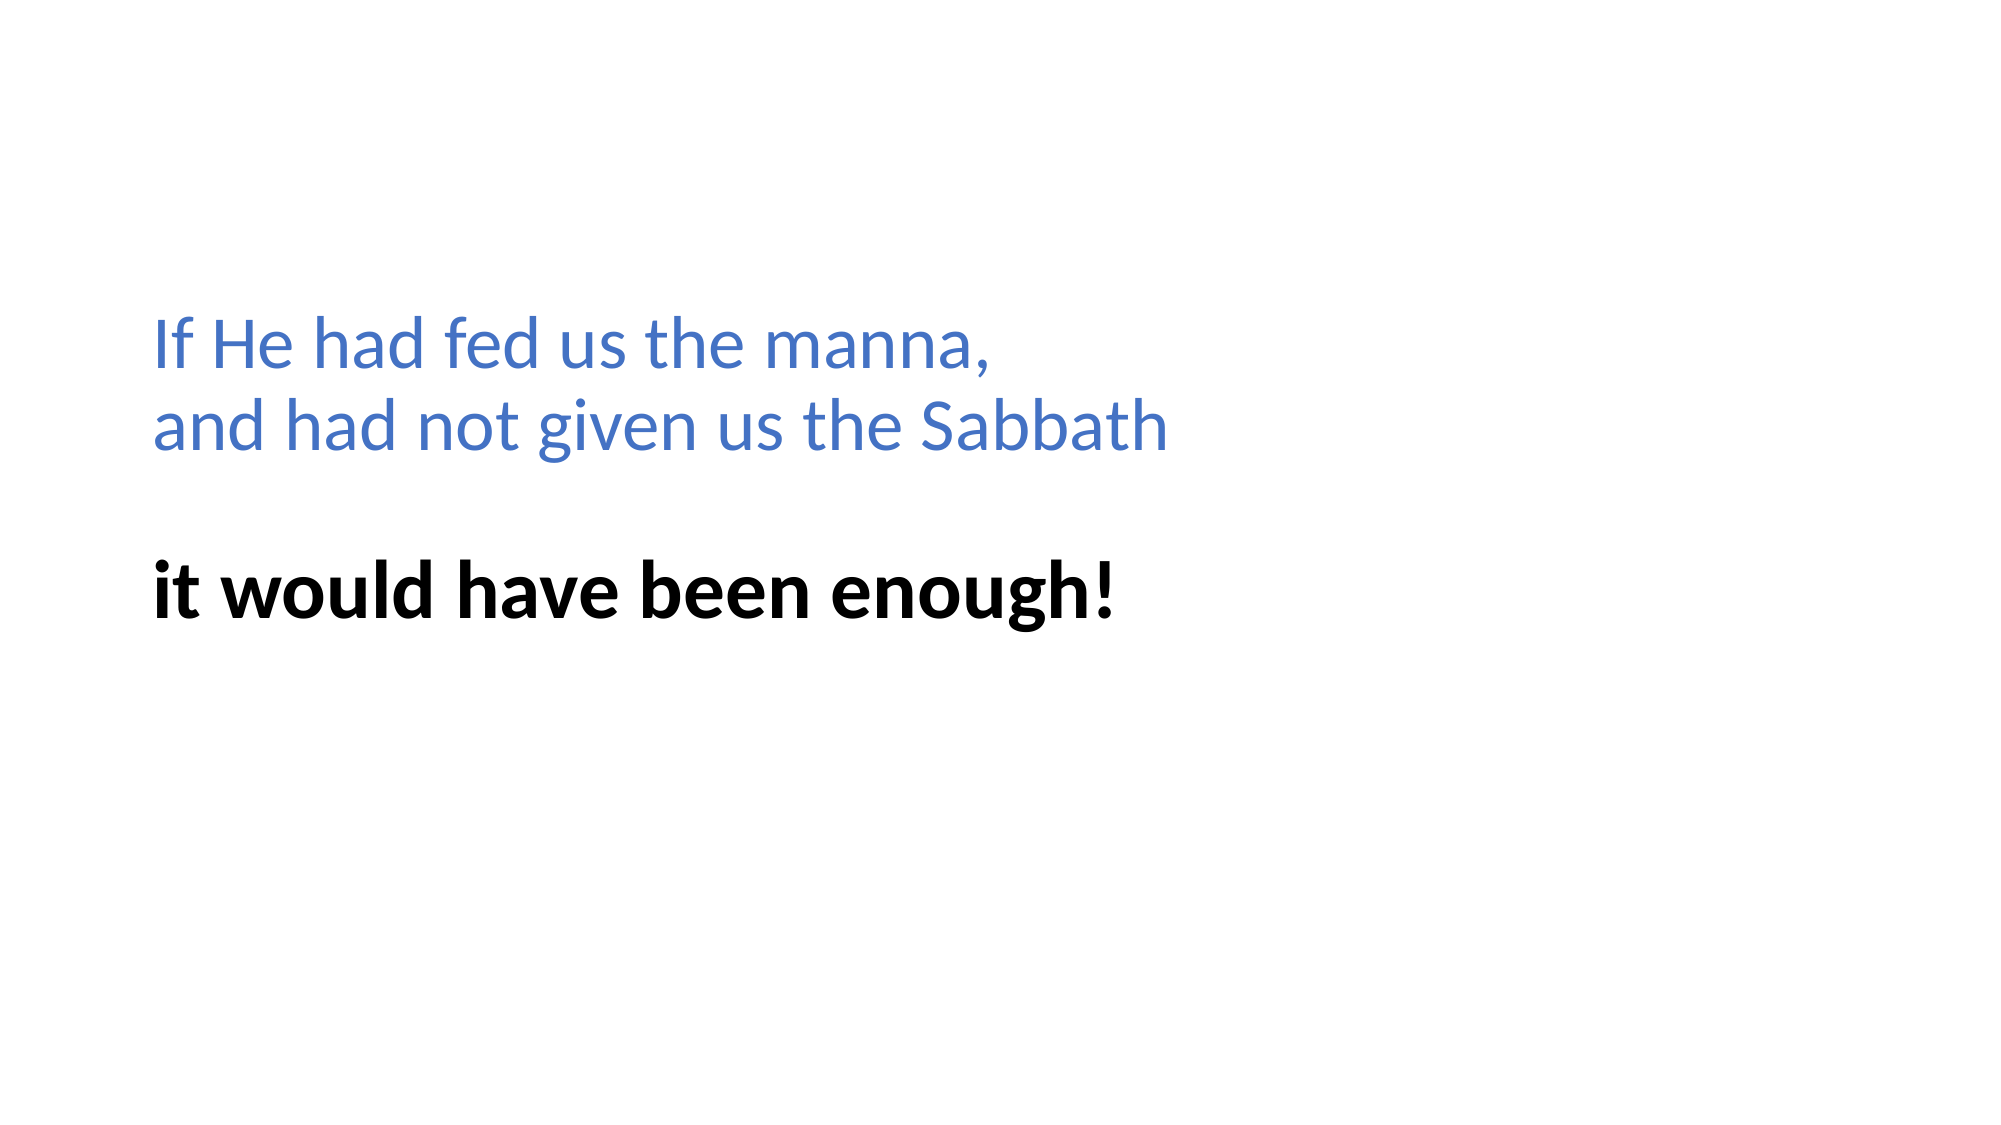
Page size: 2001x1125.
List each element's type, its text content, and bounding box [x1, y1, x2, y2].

list If He had fed us the manna, and had not given us the Sabbath it would have been enough! [137, 296, 1863, 1090]
